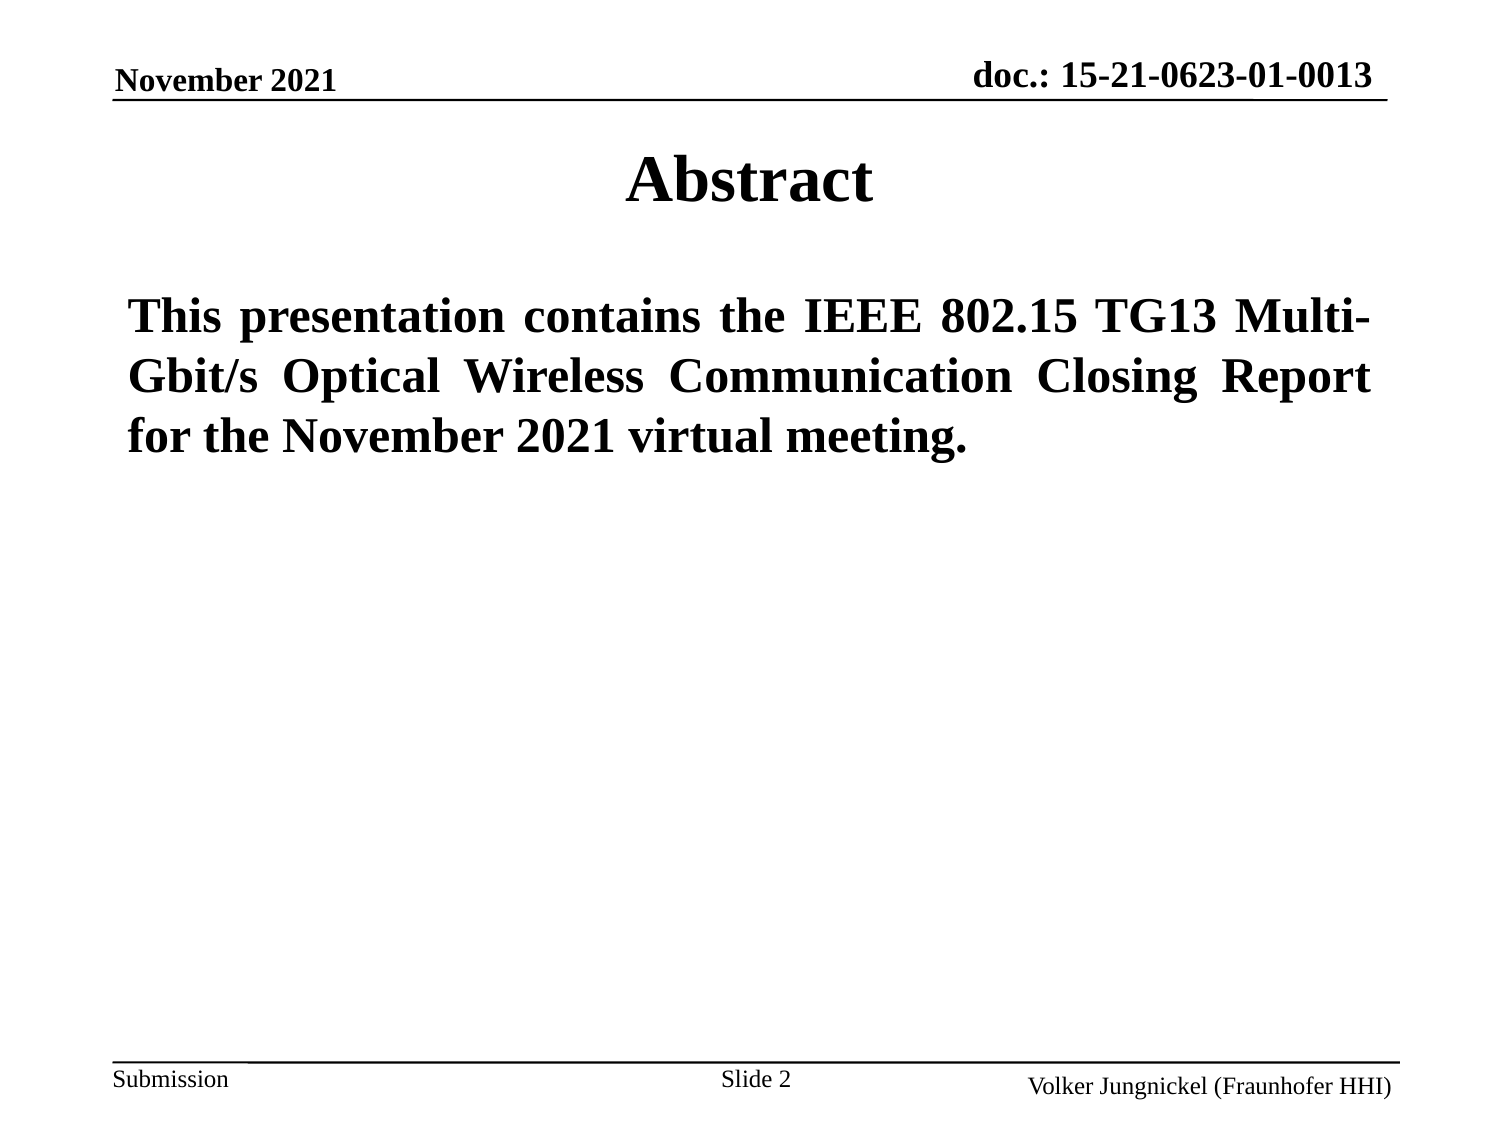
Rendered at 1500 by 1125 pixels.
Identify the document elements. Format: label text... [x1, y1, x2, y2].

footer Volker Jungnickel (Fraunhofer HHI) [1012, 1062, 1439, 1100]
text_box Abstract [112, 87, 1388, 263]
slide_number Slide 2 [711, 1061, 801, 1093]
text_box This presentation contains the IEEE 802.15 TG13 Multi- Gbit/s Optical Wireless Communication Closing Report for the November 2021 virtual meeting. [112, 274, 1388, 950]
